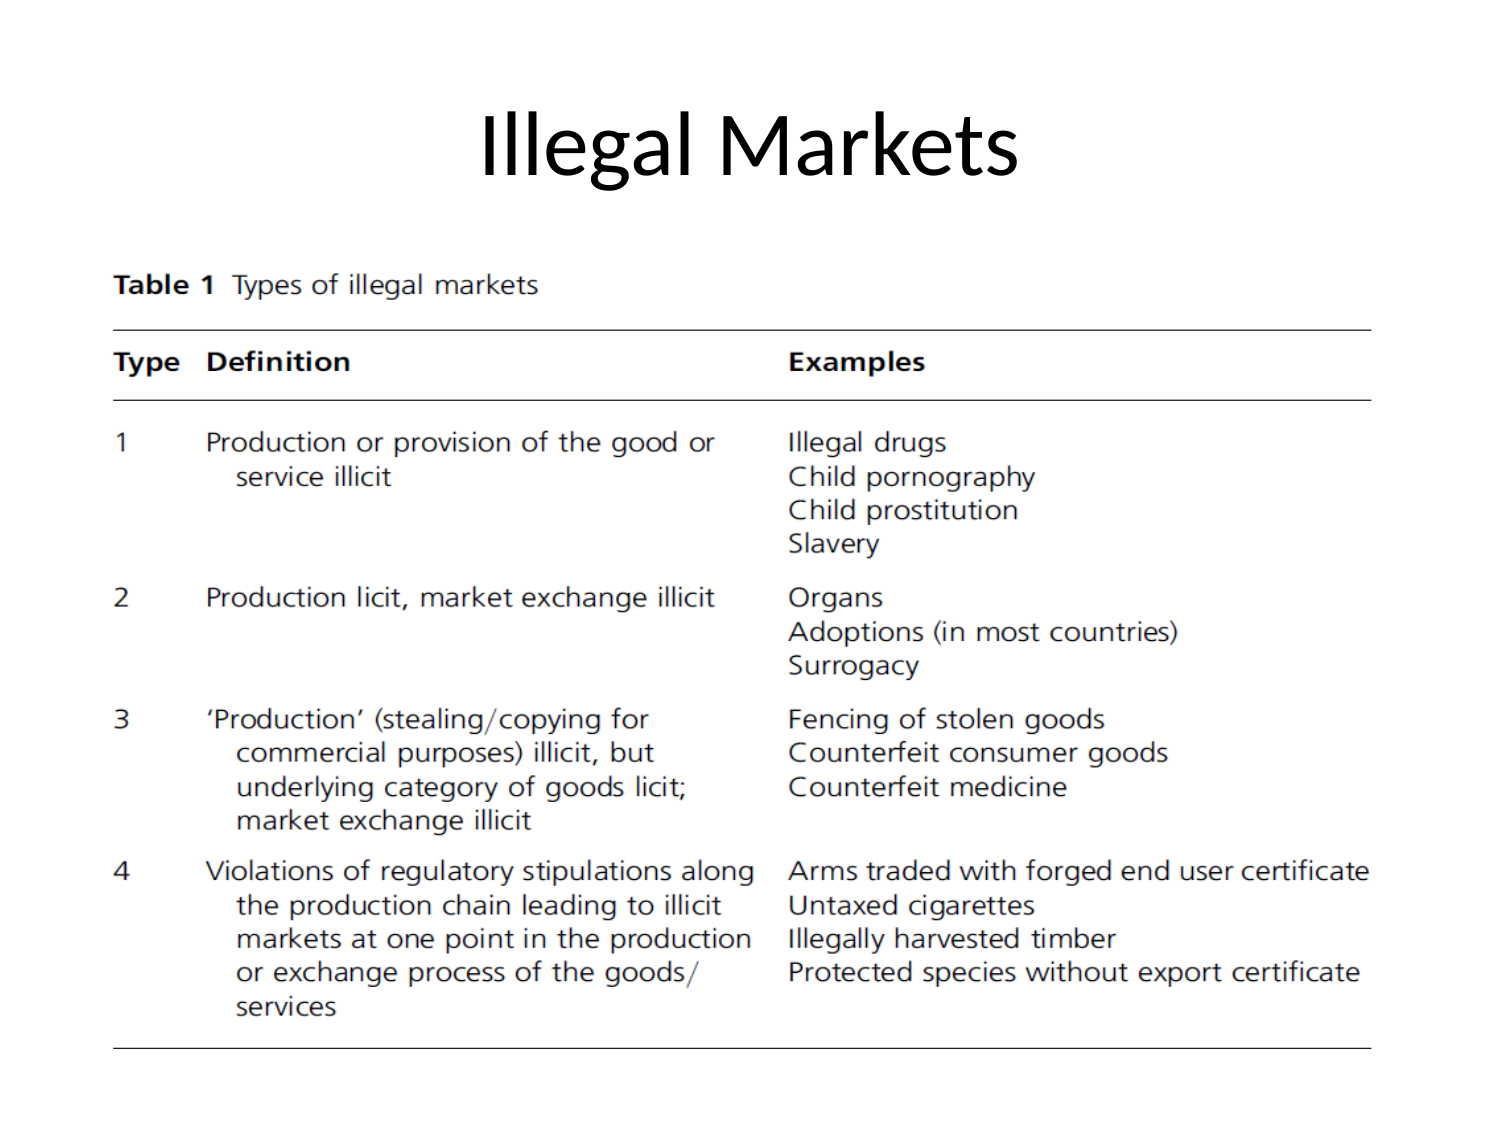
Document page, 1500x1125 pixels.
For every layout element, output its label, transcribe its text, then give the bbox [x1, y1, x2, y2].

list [74, 255, 1426, 1071]
title Illegal Markets [75, 45, 1425, 233]
